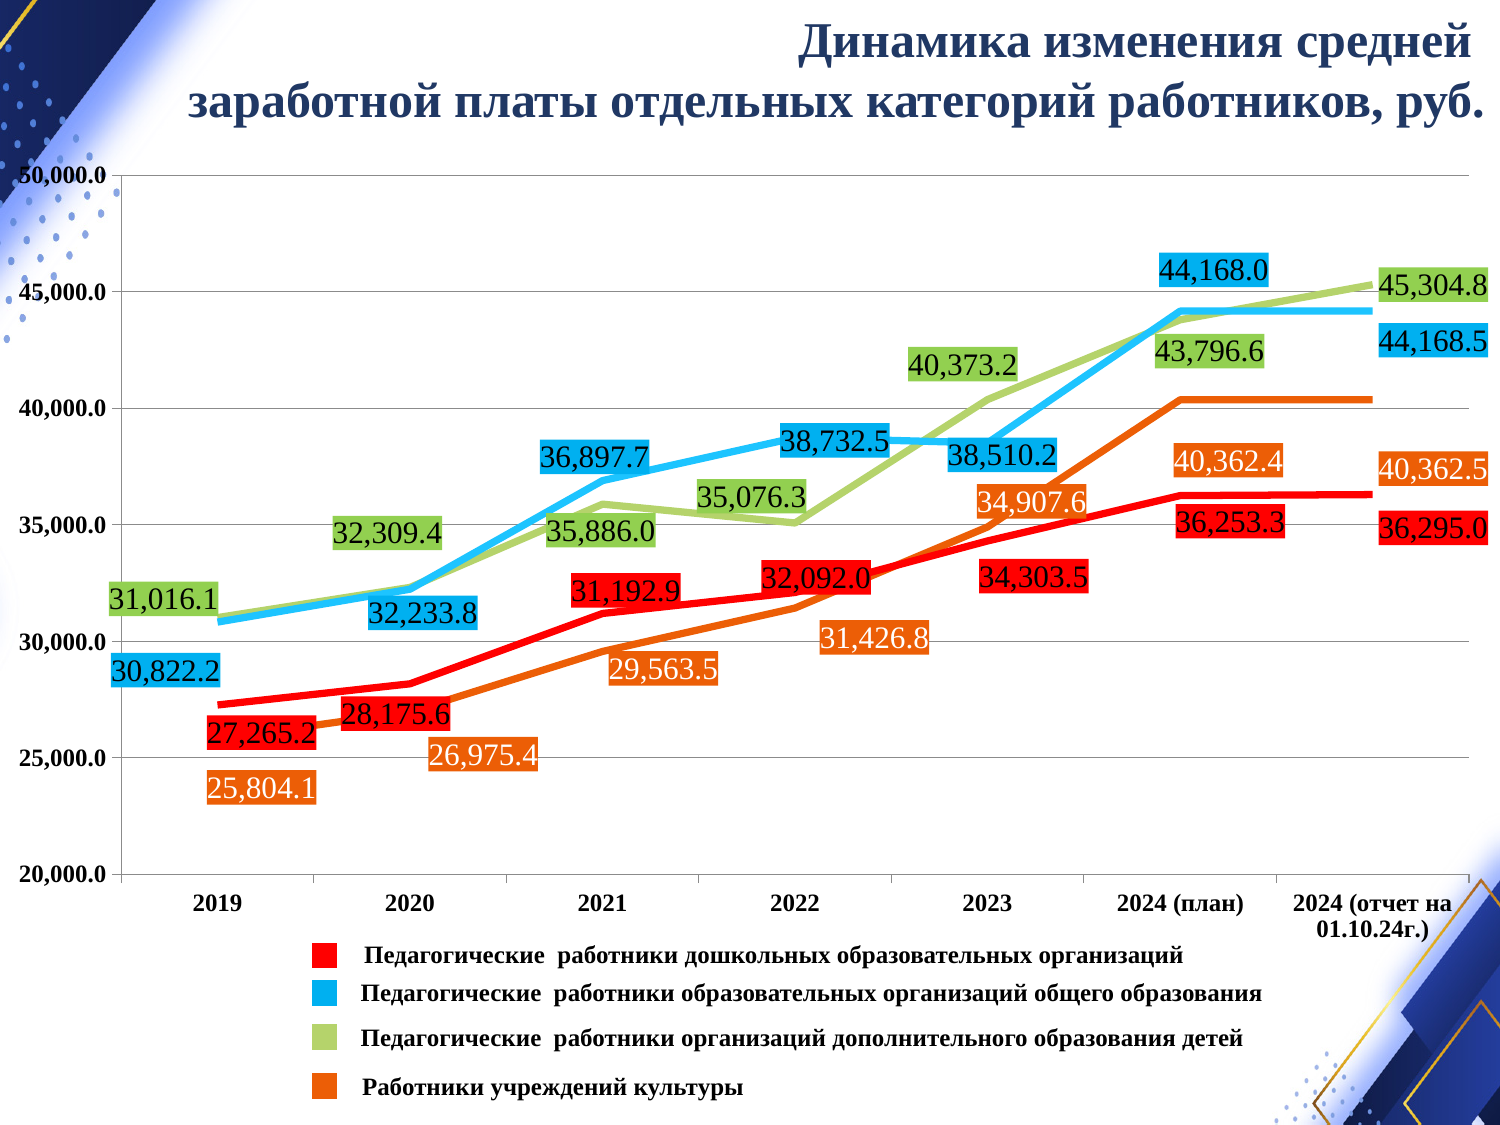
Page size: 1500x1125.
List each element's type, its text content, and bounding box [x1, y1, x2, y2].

text_box Динамика изменения средней заработной платы отдельных категорий работников, руб. [147, 0, 1500, 93]
text_box [312, 980, 337, 1006]
picture [0, 968, 1500, 1125]
text_box Педагогические работники образовательных организаций общего образования [345, 969, 1302, 1014]
text_box Работники учреждений культуры [347, 1063, 766, 1108]
text_box Педагогические работники организаций дополнительного образования детей [345, 1014, 1302, 1060]
picture [0, 0, 147, 93]
chart [0, 93, 1500, 968]
text_box [312, 1024, 337, 1050]
text_box [312, 1073, 337, 1099]
